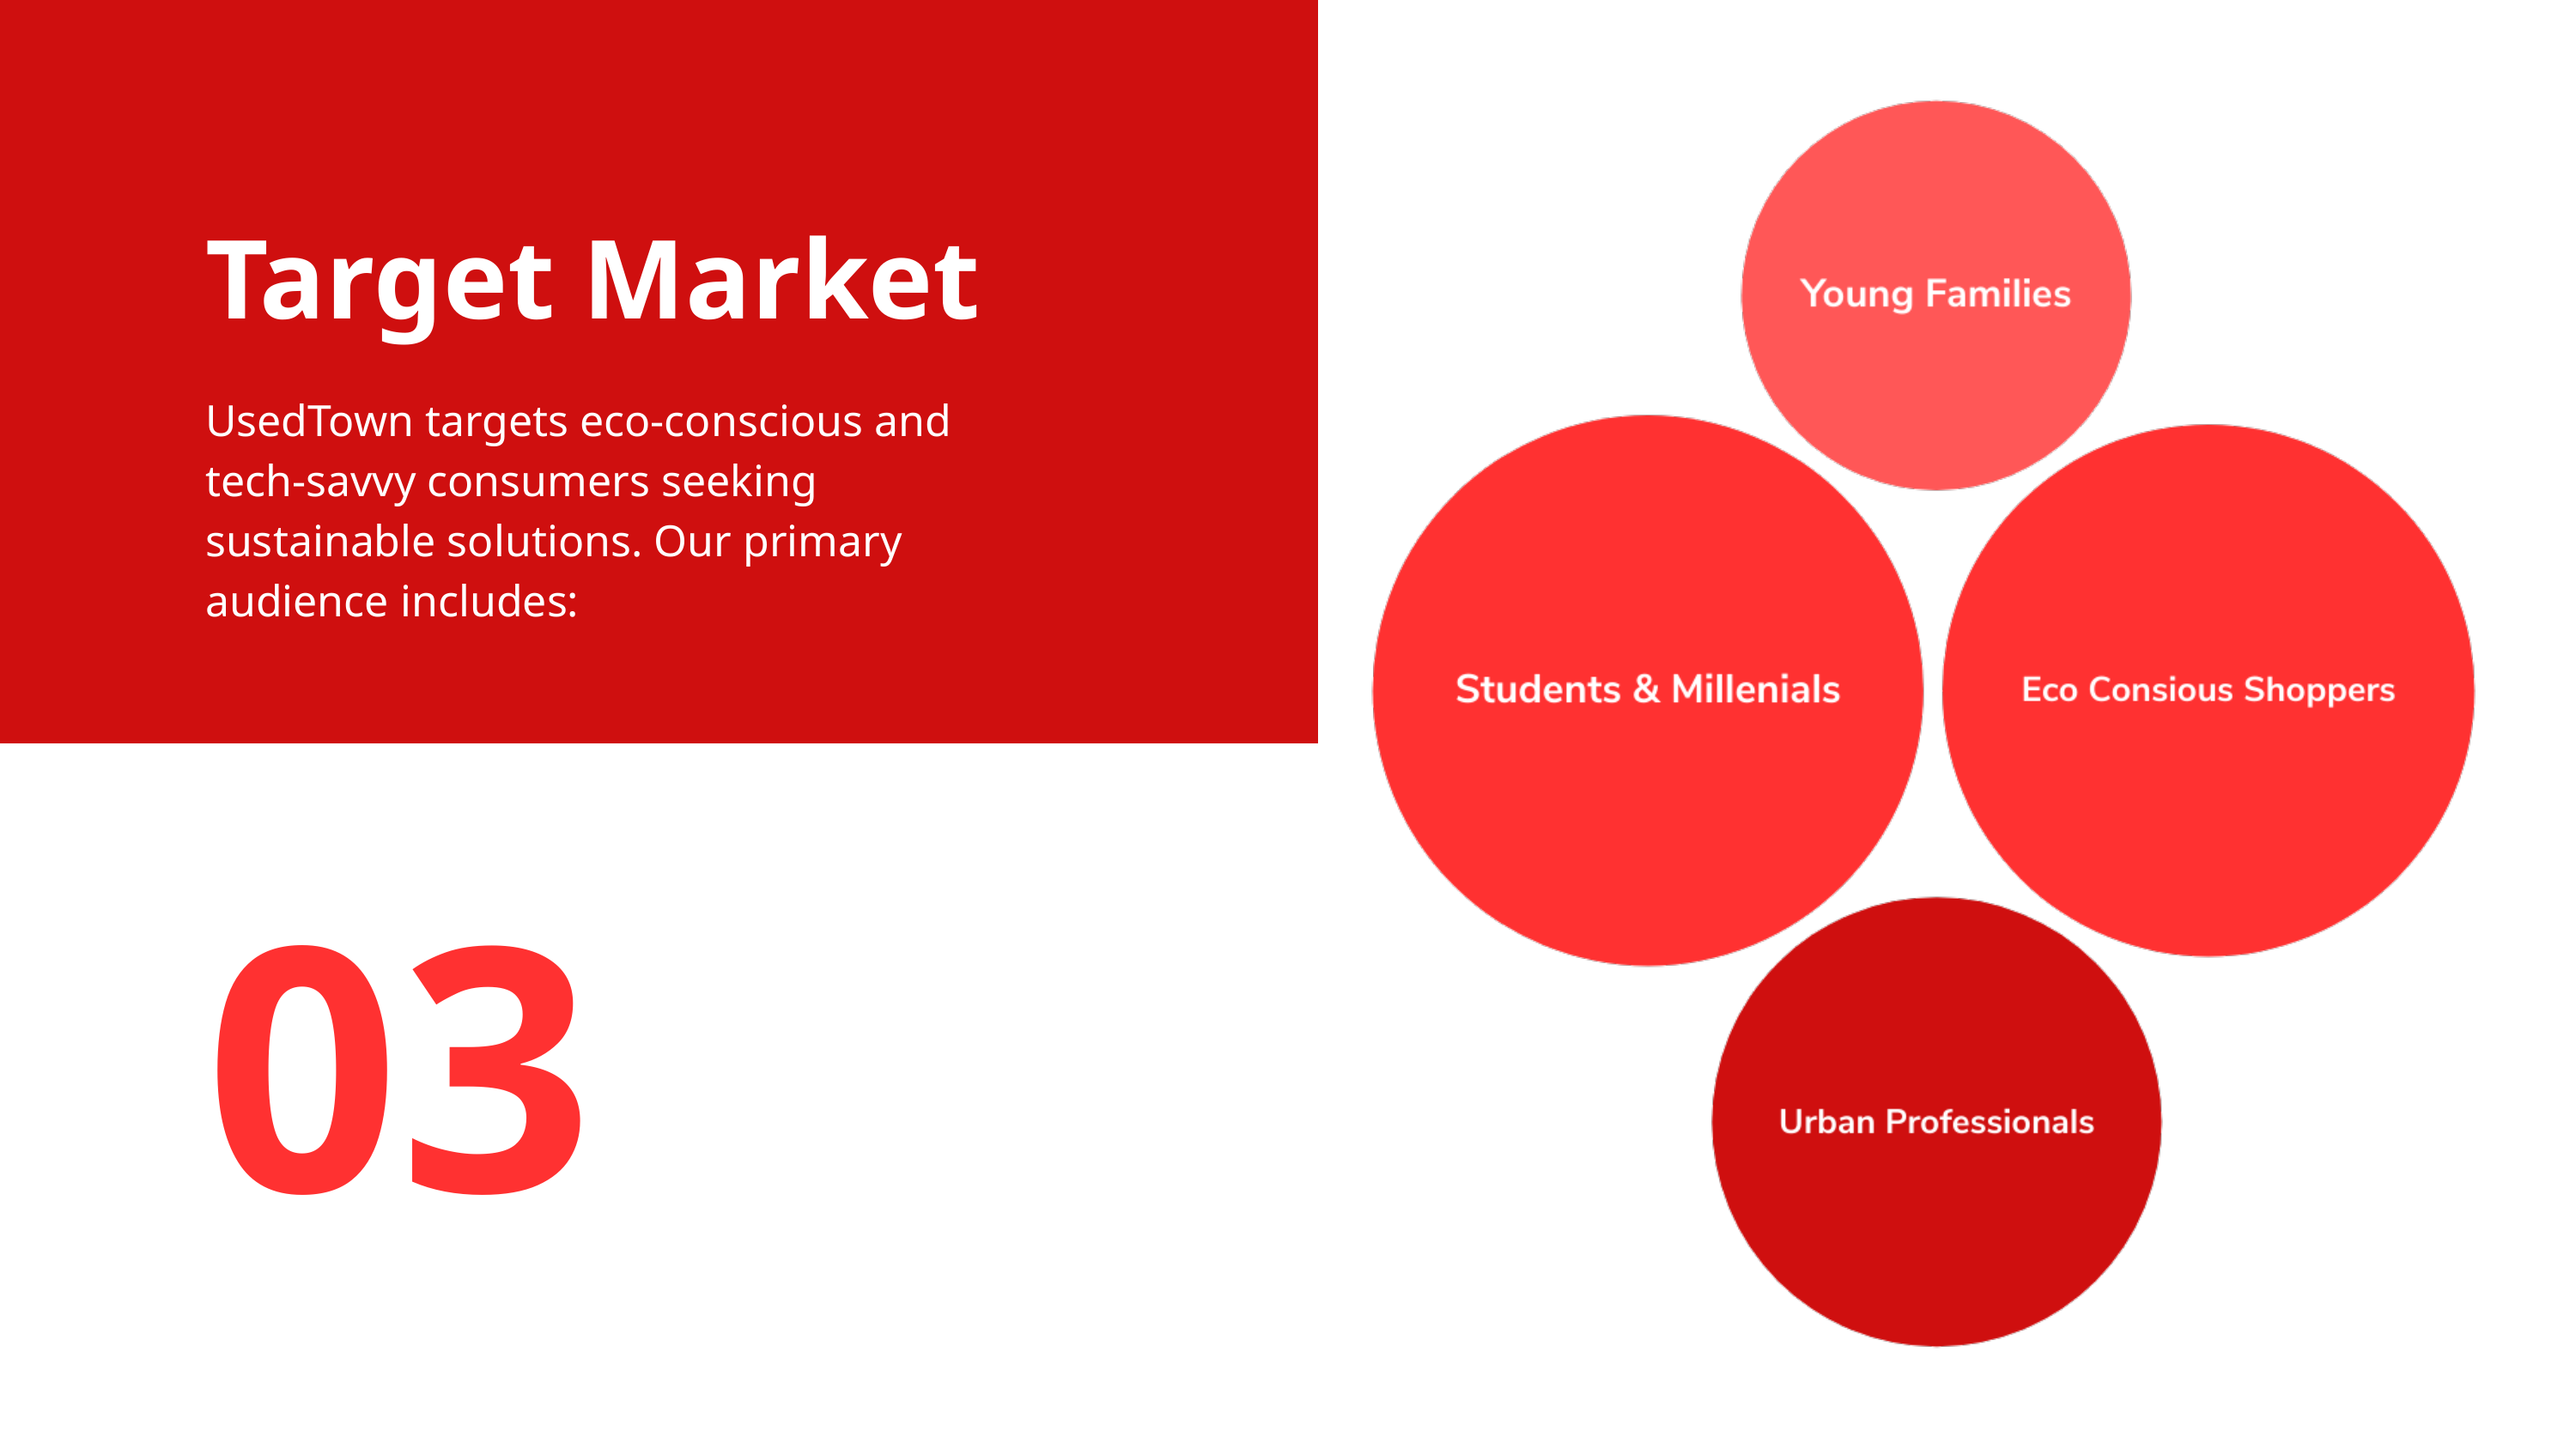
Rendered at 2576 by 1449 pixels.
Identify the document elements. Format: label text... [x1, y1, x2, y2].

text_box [0, 0, 1156, 744]
picture [1160, 0, 2576, 1449]
text_box 03 [205, 784, 818, 1260]
